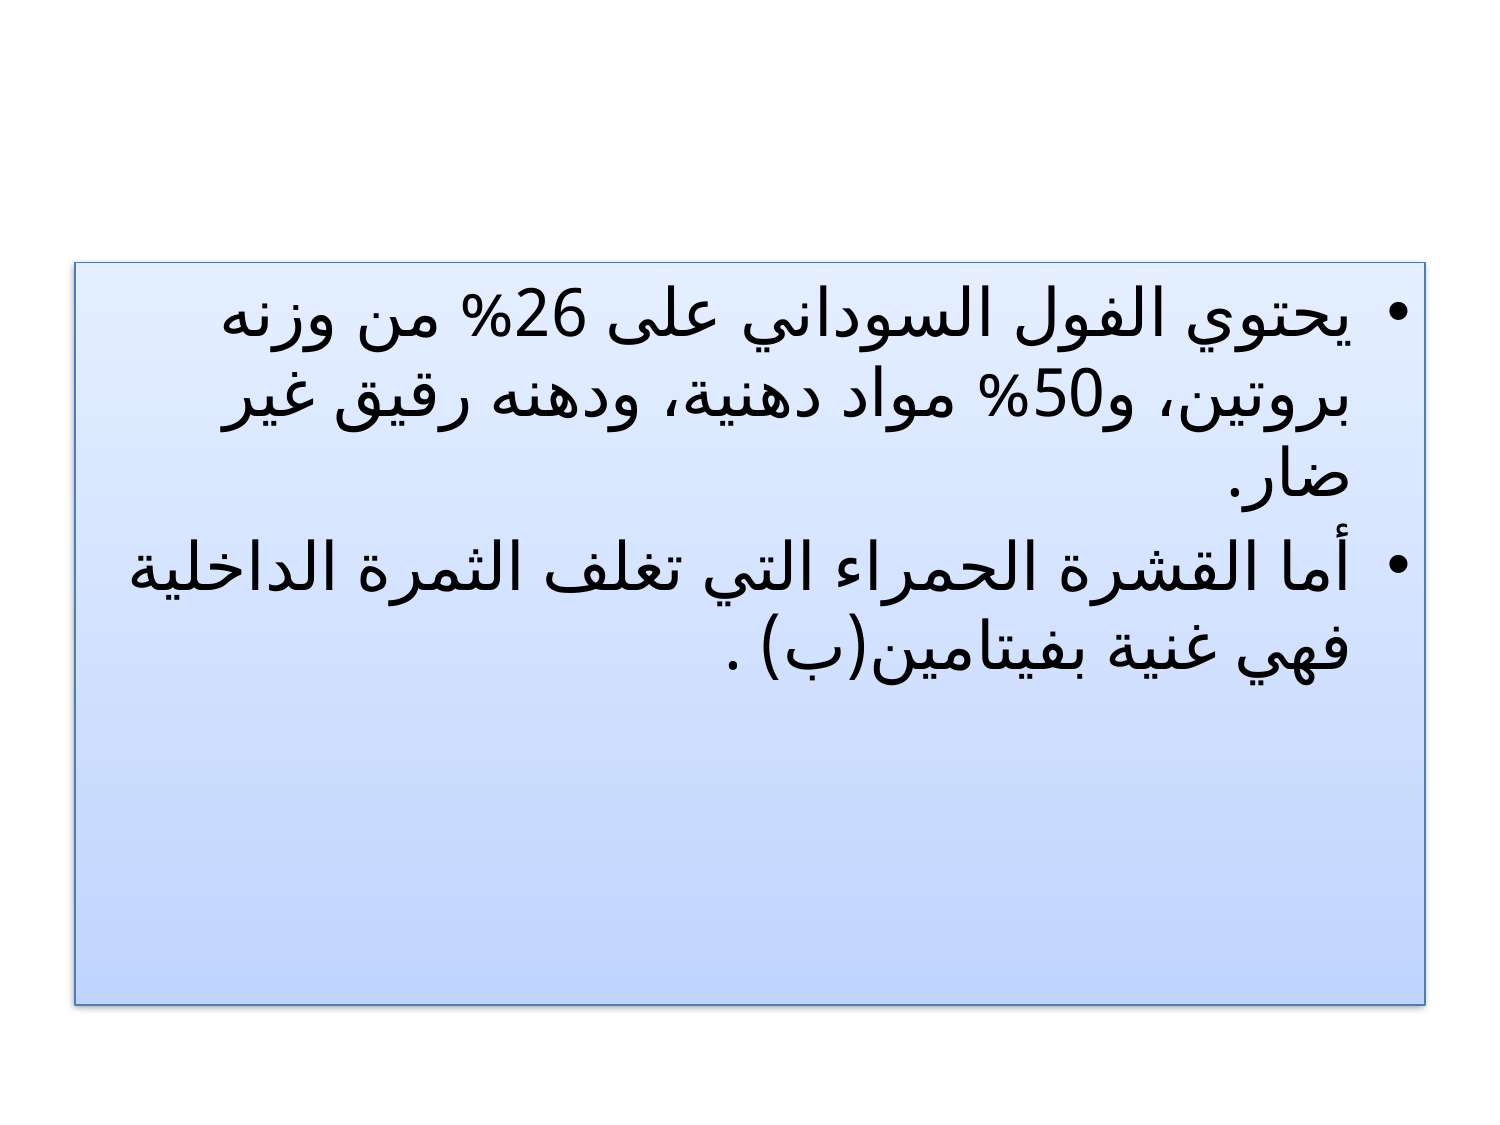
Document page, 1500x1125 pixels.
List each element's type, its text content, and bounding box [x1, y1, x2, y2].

list يحتوي الفول السوداني على 26% من وزنه بروتين، و50% مواد دهنية، ودهنه رقيق غير ضار. أما القشرة الحمراء التي تغلف الثمرة الداخلية فهي غنية بفيتامين(ب) . [74, 262, 1426, 1006]
